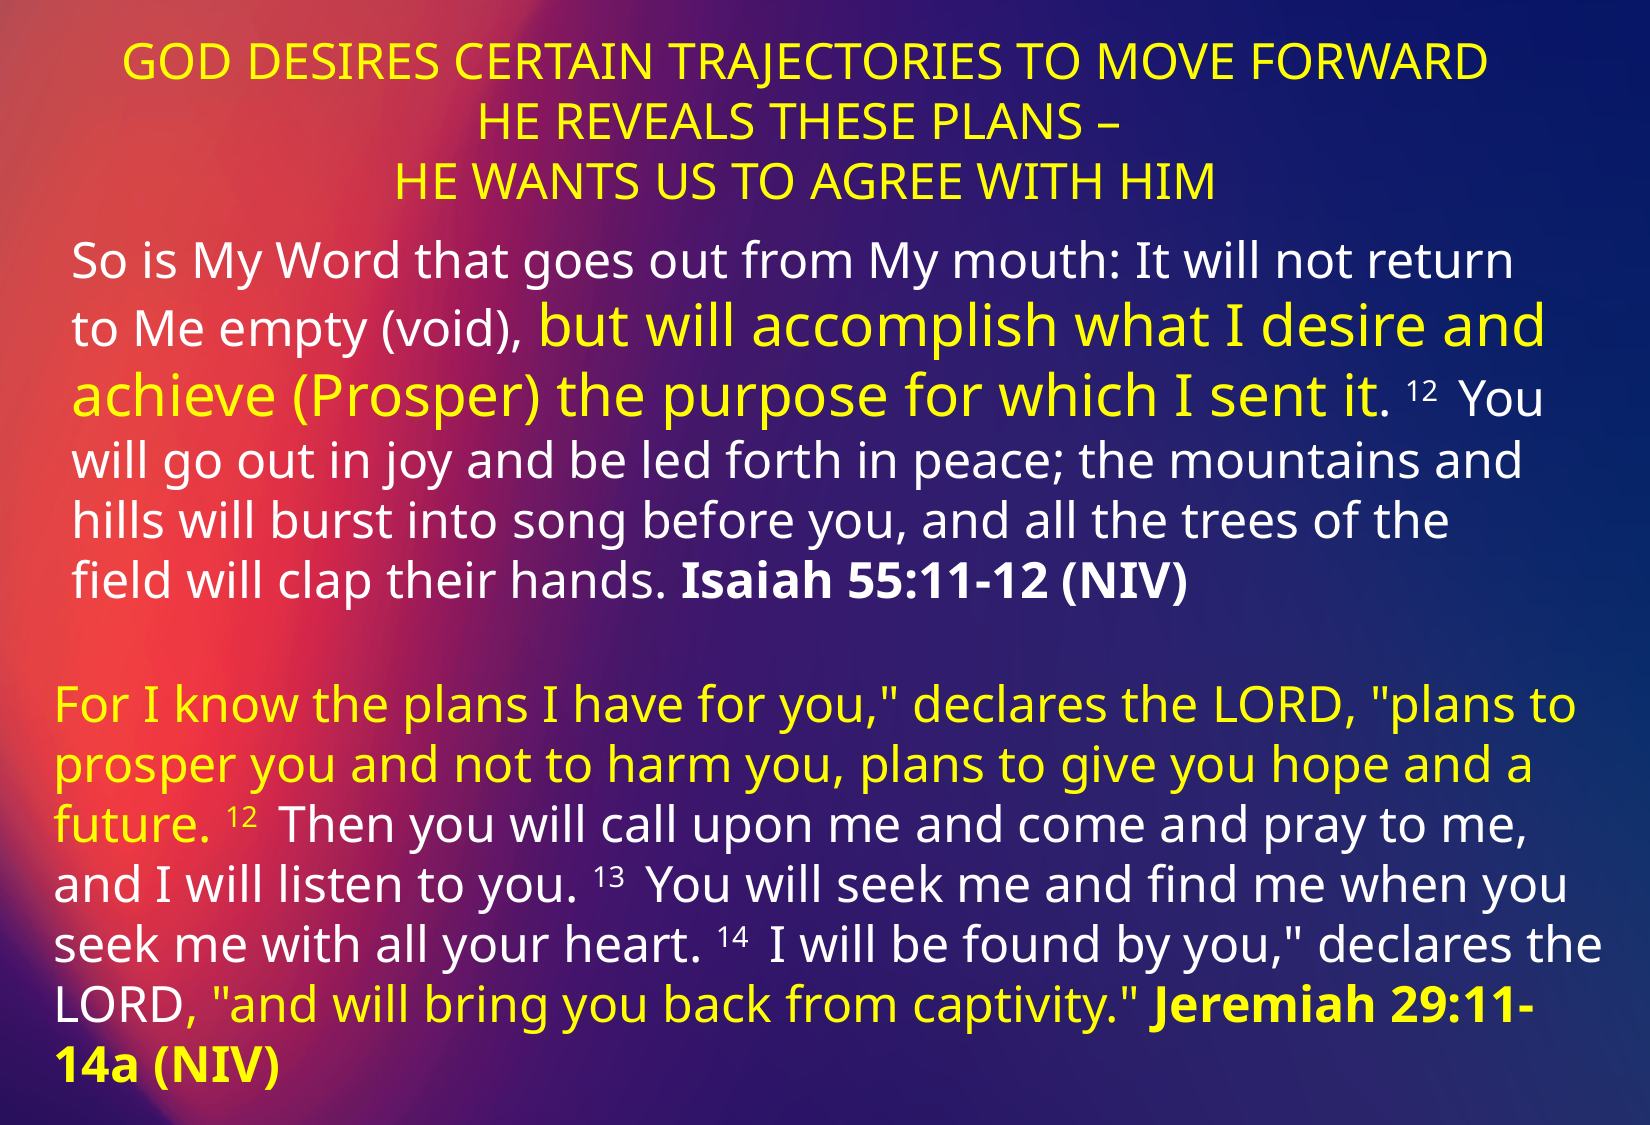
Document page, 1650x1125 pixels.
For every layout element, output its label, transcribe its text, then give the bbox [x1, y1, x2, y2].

text_box GOD DESIRES CERTAIN TRAJECTORIES TO MOVE FORWARD HE REVEALS THESE PLANS – HE WANTS US TO AGREE WITH HIM [0, 21, 1612, 217]
text_box For I know the plans I have for you," declares the LORD, "plans to prosper you and not to harm you, plans to give you hope and a future. 12 Then you will call upon me and come and pray to me, and I will listen to you. 13 You will seek me and find me when you seek me with all your heart. 14 I will be found by you," declares the LORD, "and will bring you back from captivity." Jeremiah 29:11-14a (NIV) [38, 665, 1627, 1101]
text_box So is My Word that goes out from My mouth: It will not return to Me empty (void), but will accomplish what I desire and achieve (Prosper) the purpose for which I sent it. 12 You will go out in joy and be led forth in peace; the mountains and hills will burst into song before you, and all the trees of the field will clap their hands. Isaiah 55:11-12 (NIV) [56, 220, 1579, 616]
picture [0, 0, 1650, 1125]
